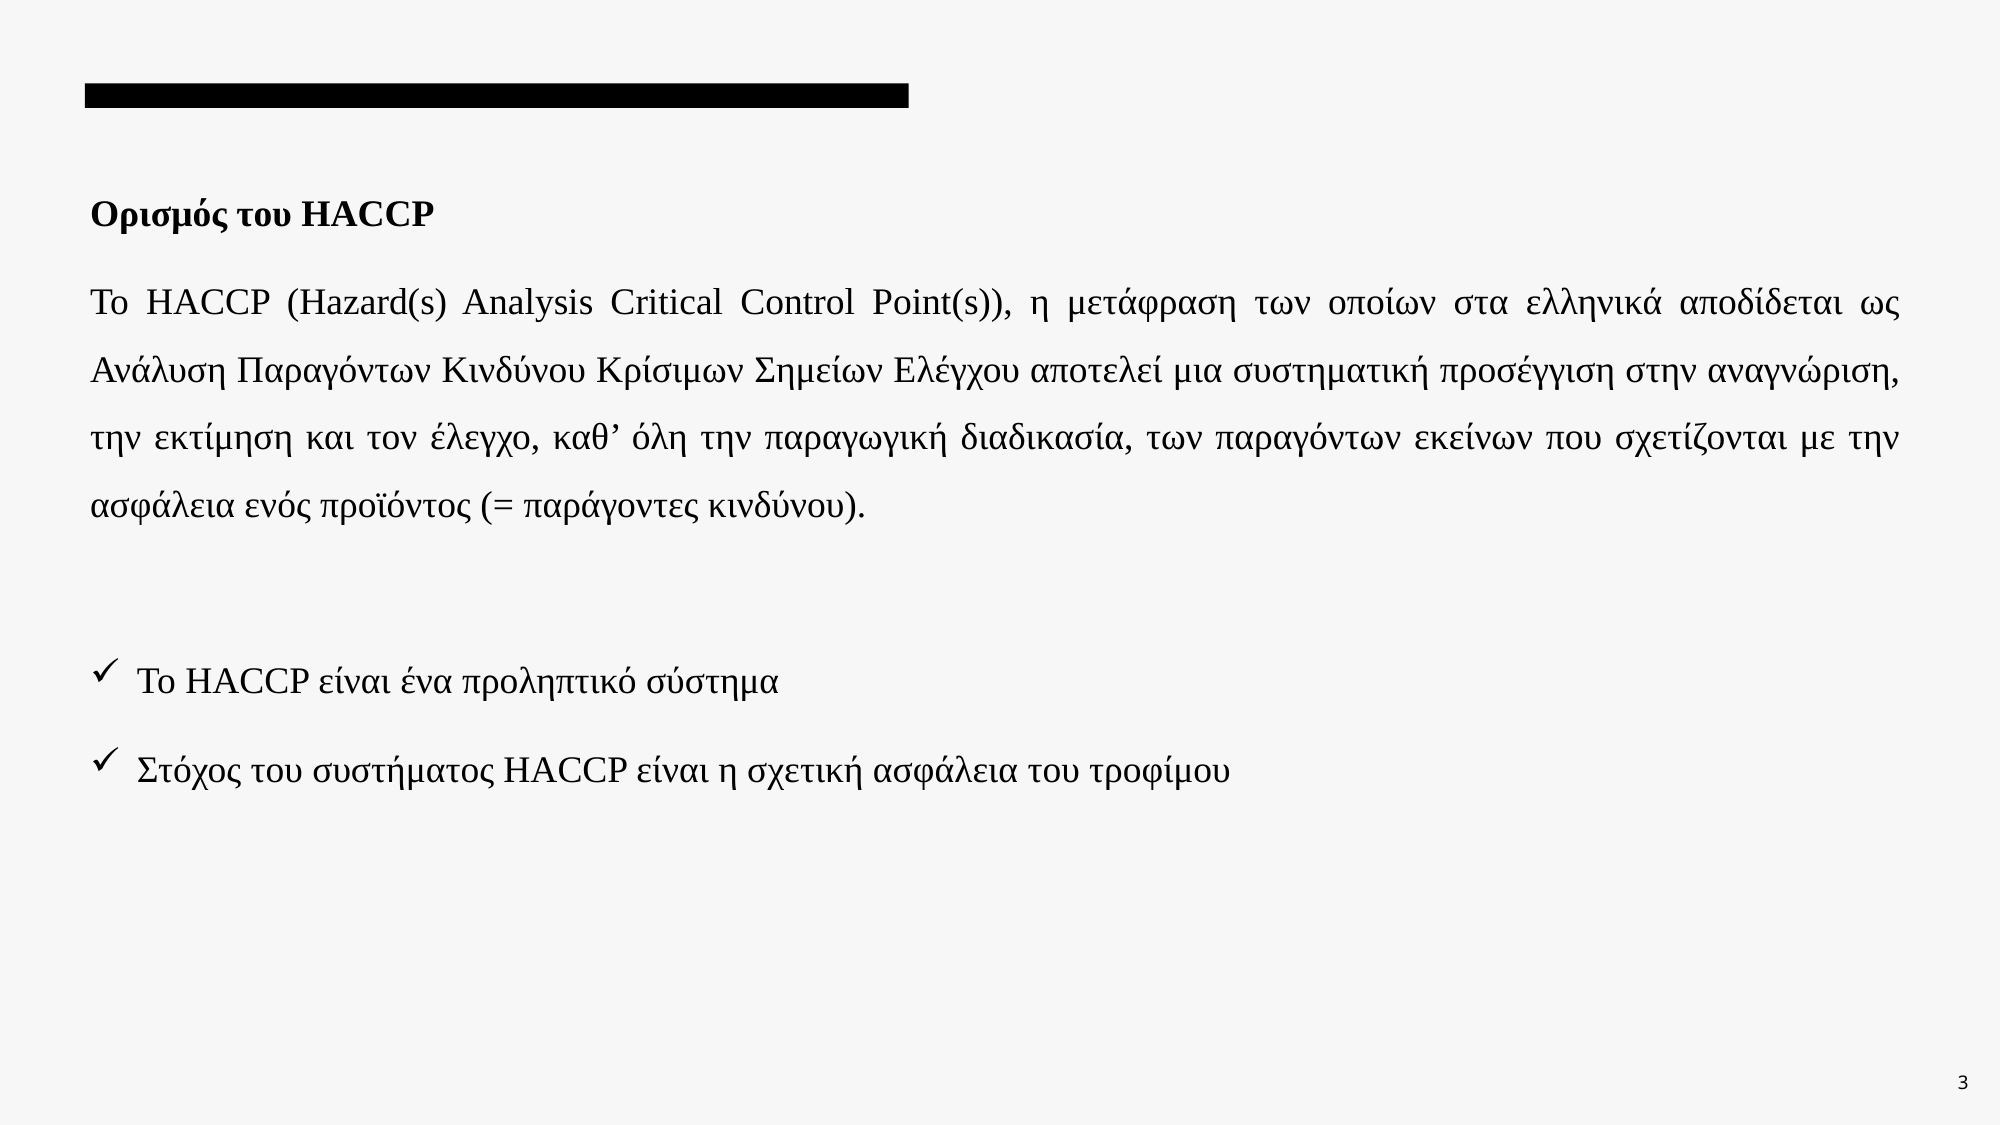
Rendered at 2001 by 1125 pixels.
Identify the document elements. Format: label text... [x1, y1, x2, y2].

slide_number 3 [1879, 1053, 1984, 1114]
list Ορισμός του HACCP Το HACCP (Hazard(s) Analysis Critical Control Point(s)), η μετάφραση των οποίων στα ελληνικά αποδίδεται ως Ανάλυση Παραγόντων Κινδύνου Κρίσιμων Σημείων Ελέγχου αποτελεί μια συστηματική προσέγγιση στην αναγνώριση, την εκτίμηση και τον έλεγχο, καθ’ όλη την παραγωγική διαδικασία, των παραγόντων εκείνων που σχετίζονται με την ασφάλεια ενός προϊόντος (= παράγοντες κινδύνου). Το HACCP είναι ένα προληπτικό σύστημα Στόχος του συστήματος HACCP είναι η σχετική ασφάλεια του τροφίμου [75, 158, 1917, 958]
